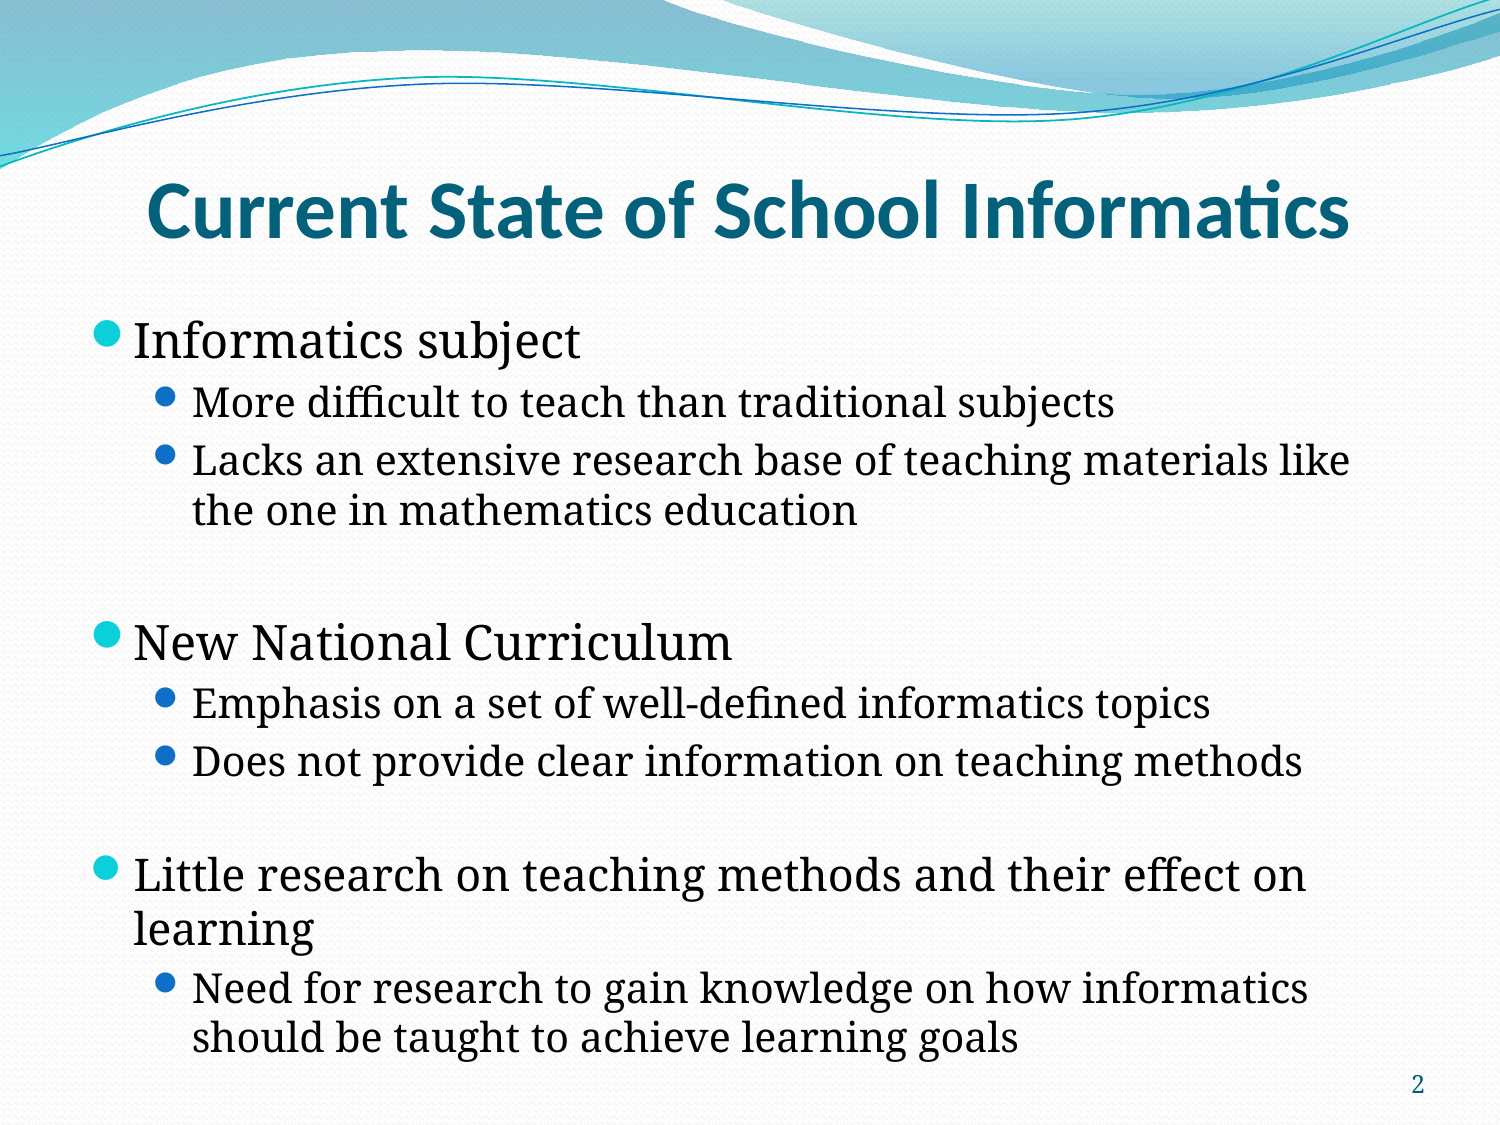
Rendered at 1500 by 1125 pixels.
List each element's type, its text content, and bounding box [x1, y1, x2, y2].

list Informatics subject More difficult to teach than traditional subjects Lacks an extensive research base of teaching materials like the one in mathematics education New National Curriculum Emphasis on a set of well-defined informatics topics Does not provide clear information on teaching methods Little research on teaching methods and their effect on learning Need for research to gain knowledge on how informatics should be taught to achieve learning goals [75, 302, 1425, 1071]
title Current State of School Informatics [75, 115, 1425, 256]
slide_number 2 [1299, 1042, 1425, 1103]
